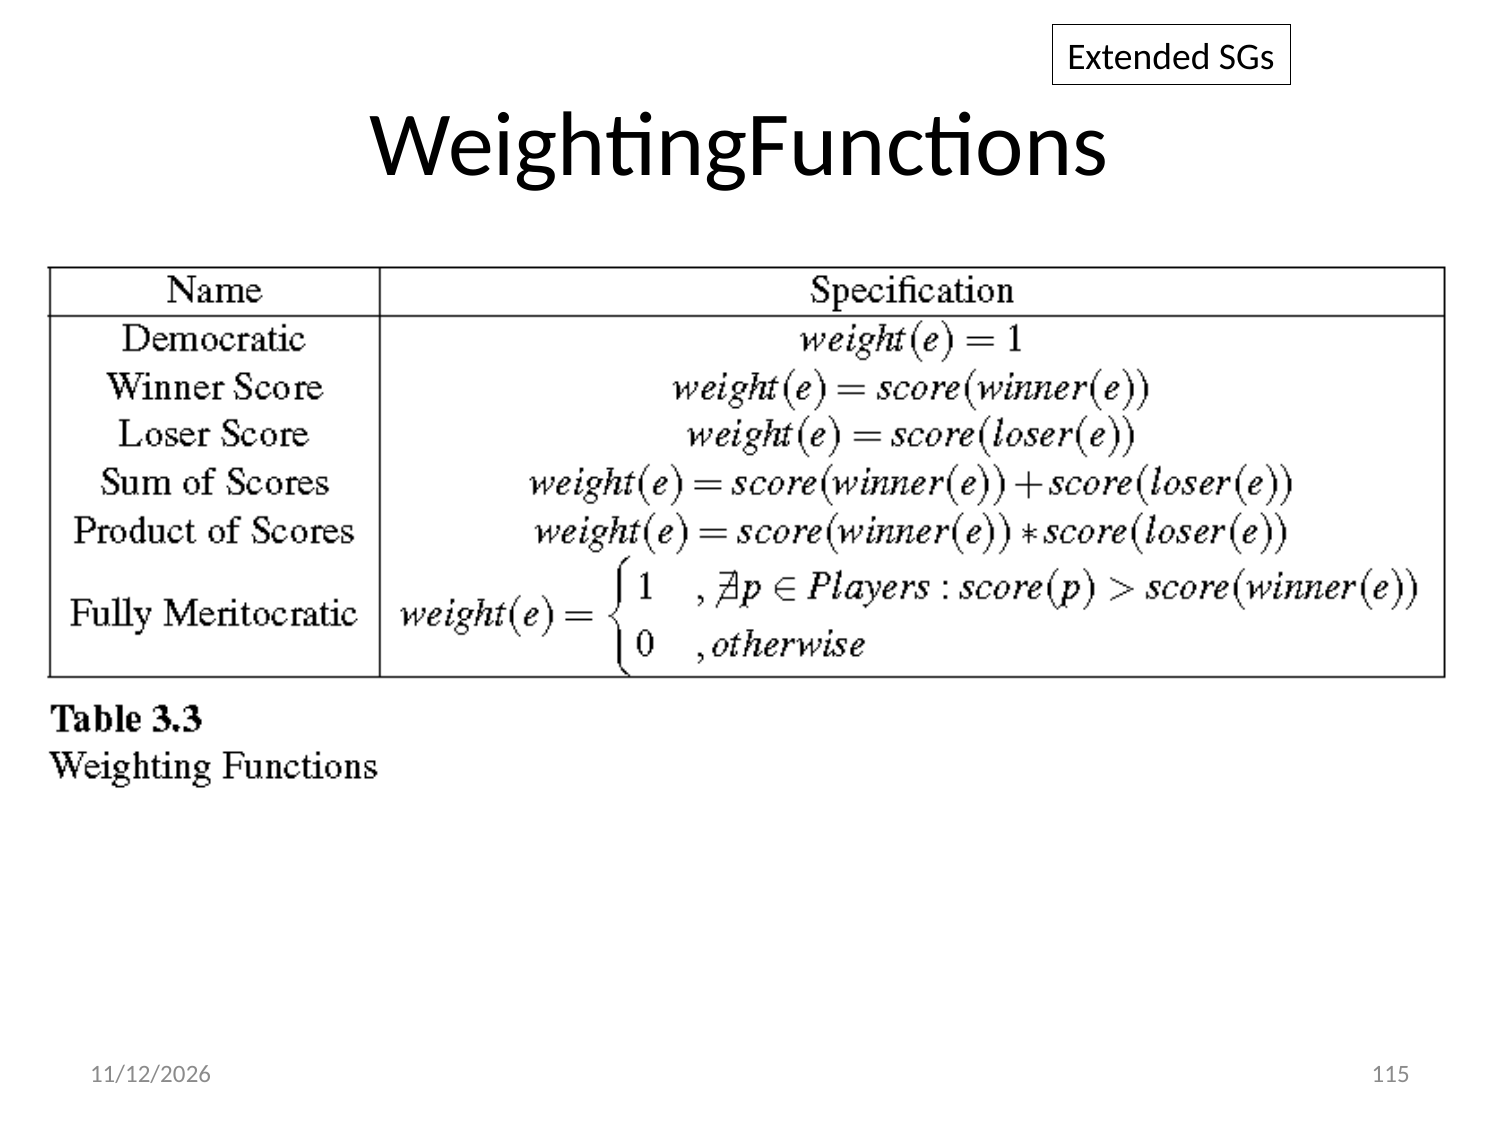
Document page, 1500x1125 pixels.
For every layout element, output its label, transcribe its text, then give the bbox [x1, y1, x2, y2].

text_box Extended SGs [1052, 24, 1291, 85]
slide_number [75, 1042, 425, 1103]
title WeightingFunctions [75, 45, 1425, 233]
slide_number 115 [1074, 1042, 1425, 1103]
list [37, 249, 1462, 813]
